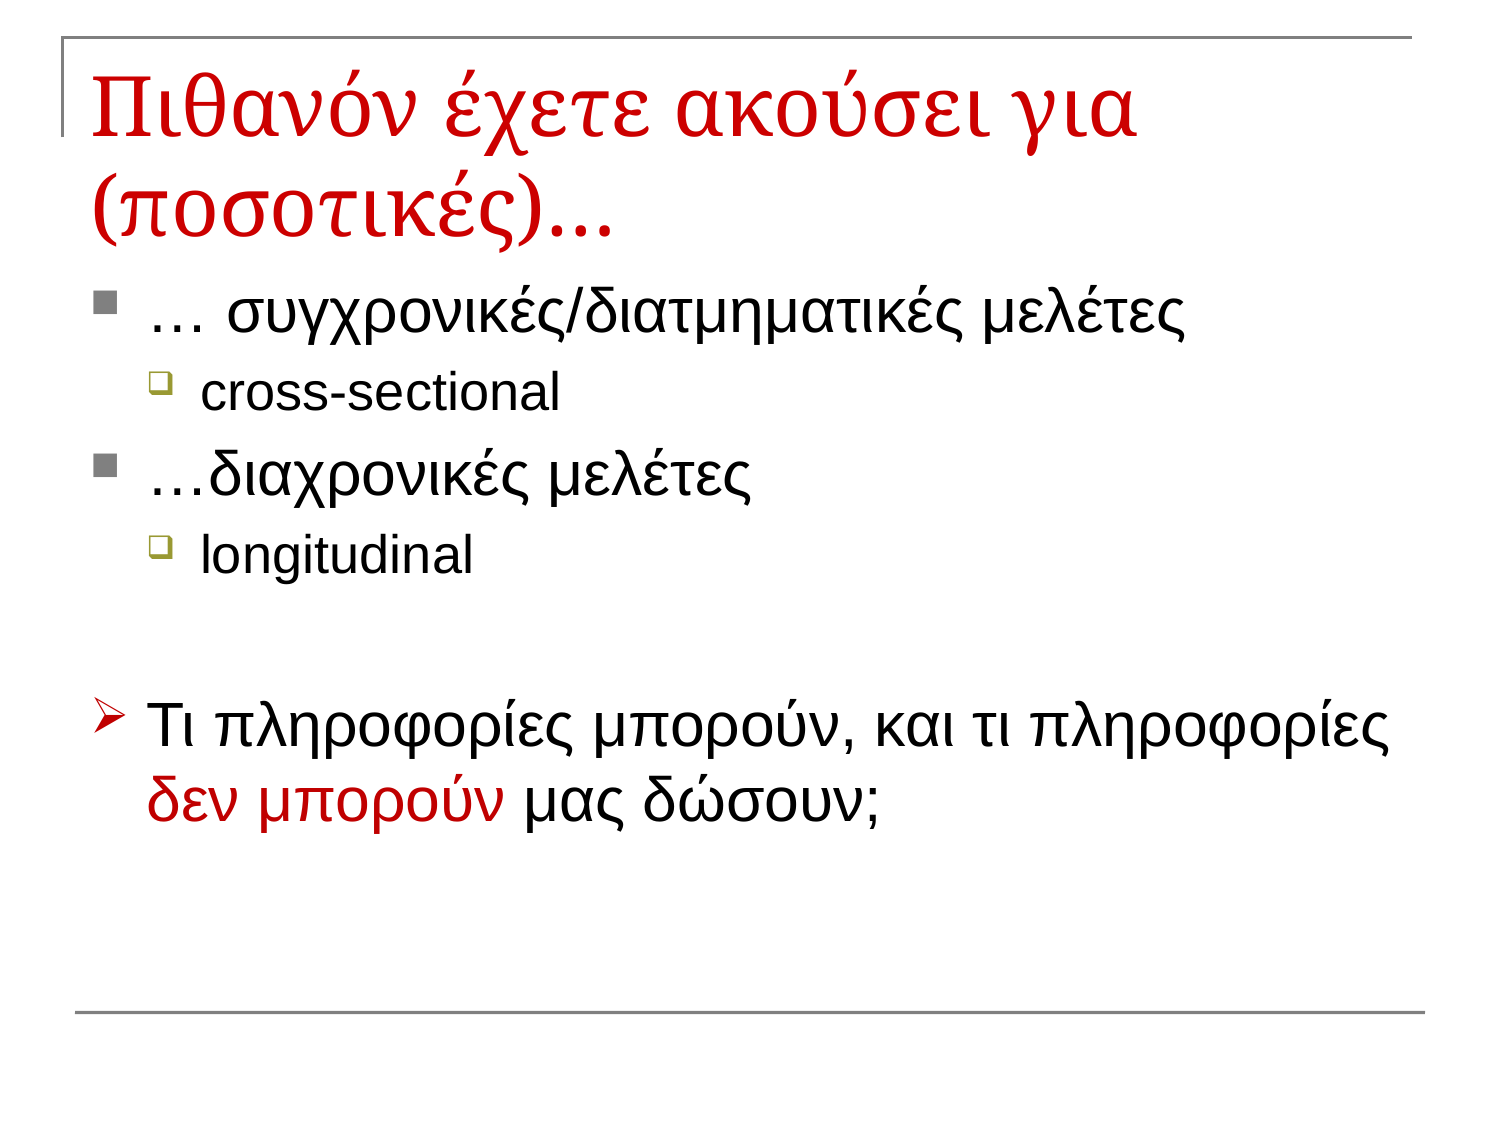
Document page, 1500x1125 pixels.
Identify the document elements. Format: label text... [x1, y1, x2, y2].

list … συγχρονικές/διατμηματικές μελέτες cross-sectional …διαχρονικές μελέτες longitudinal Τι πληροφορίες μπορούν, και τι πληροφορίες δεν μπορούν μας δώσουν; [74, 262, 1426, 1006]
title Πιθανόν έχετε ακούσει για (ποσοτικές)… [74, 45, 1426, 233]
